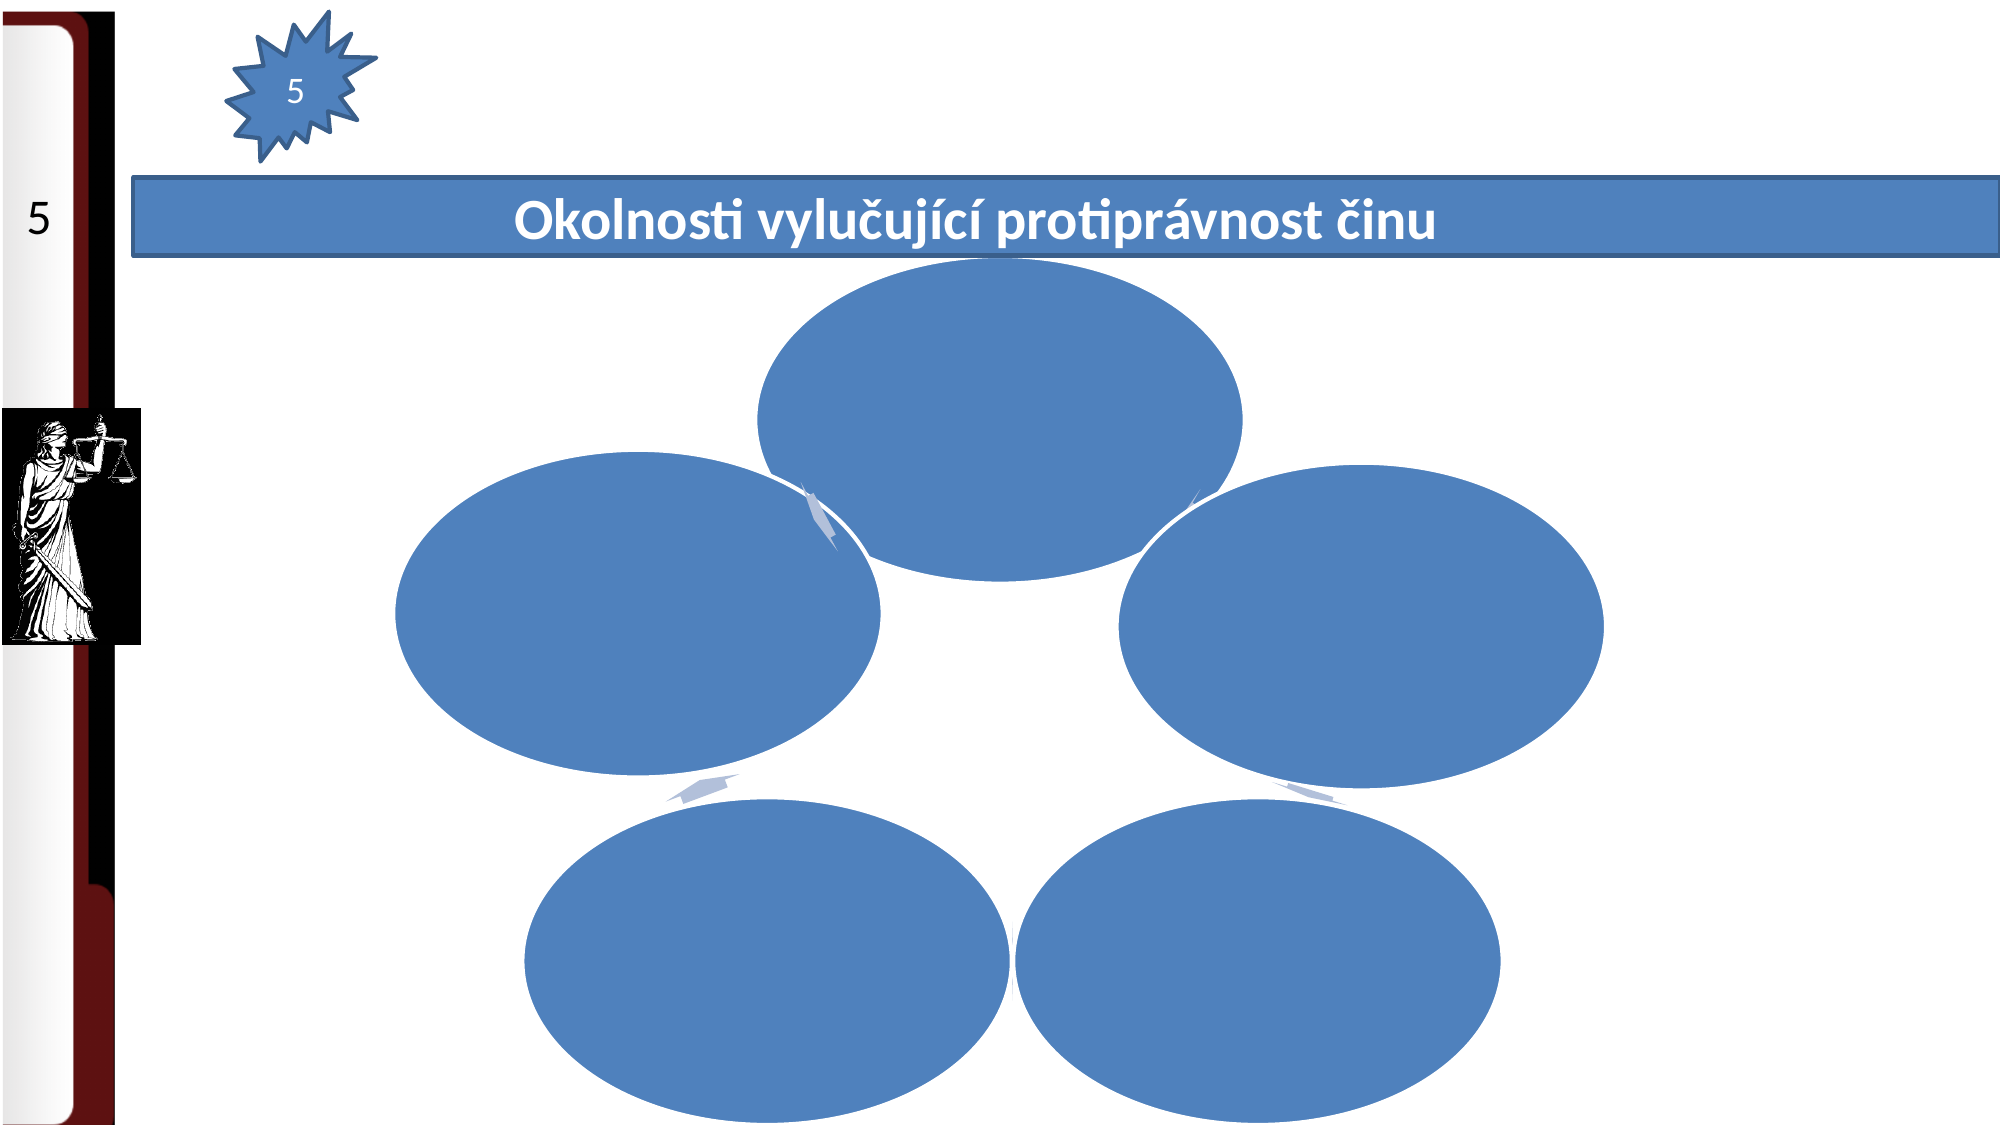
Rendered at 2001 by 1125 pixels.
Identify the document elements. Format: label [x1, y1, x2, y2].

text_box [2, 11, 2000, 1125]
